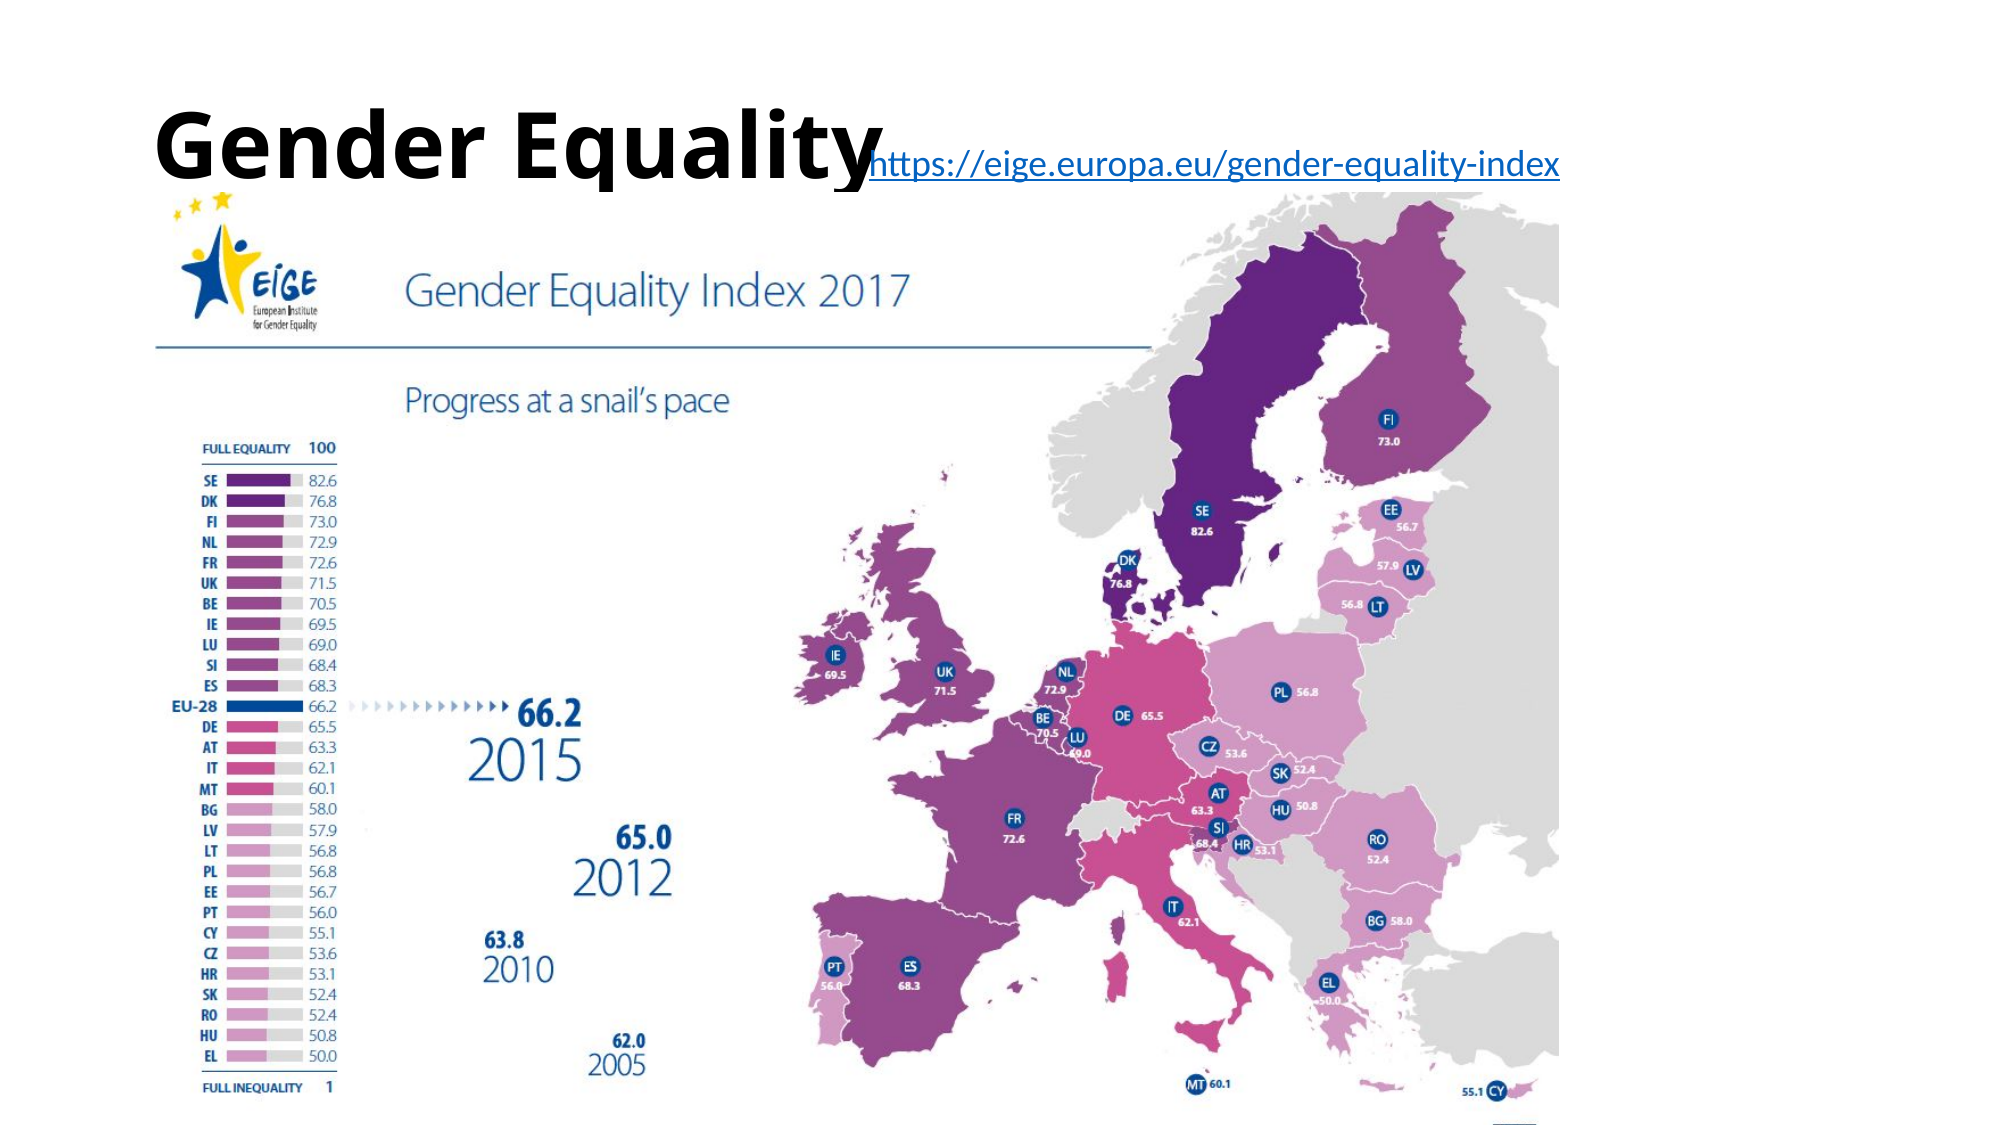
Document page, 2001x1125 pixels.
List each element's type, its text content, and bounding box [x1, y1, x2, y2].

title Gender Equality [137, 39, 1863, 258]
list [137, 192, 1559, 1125]
text_box https://eige.europa.eu/gender-equality-index [853, 131, 1576, 192]
